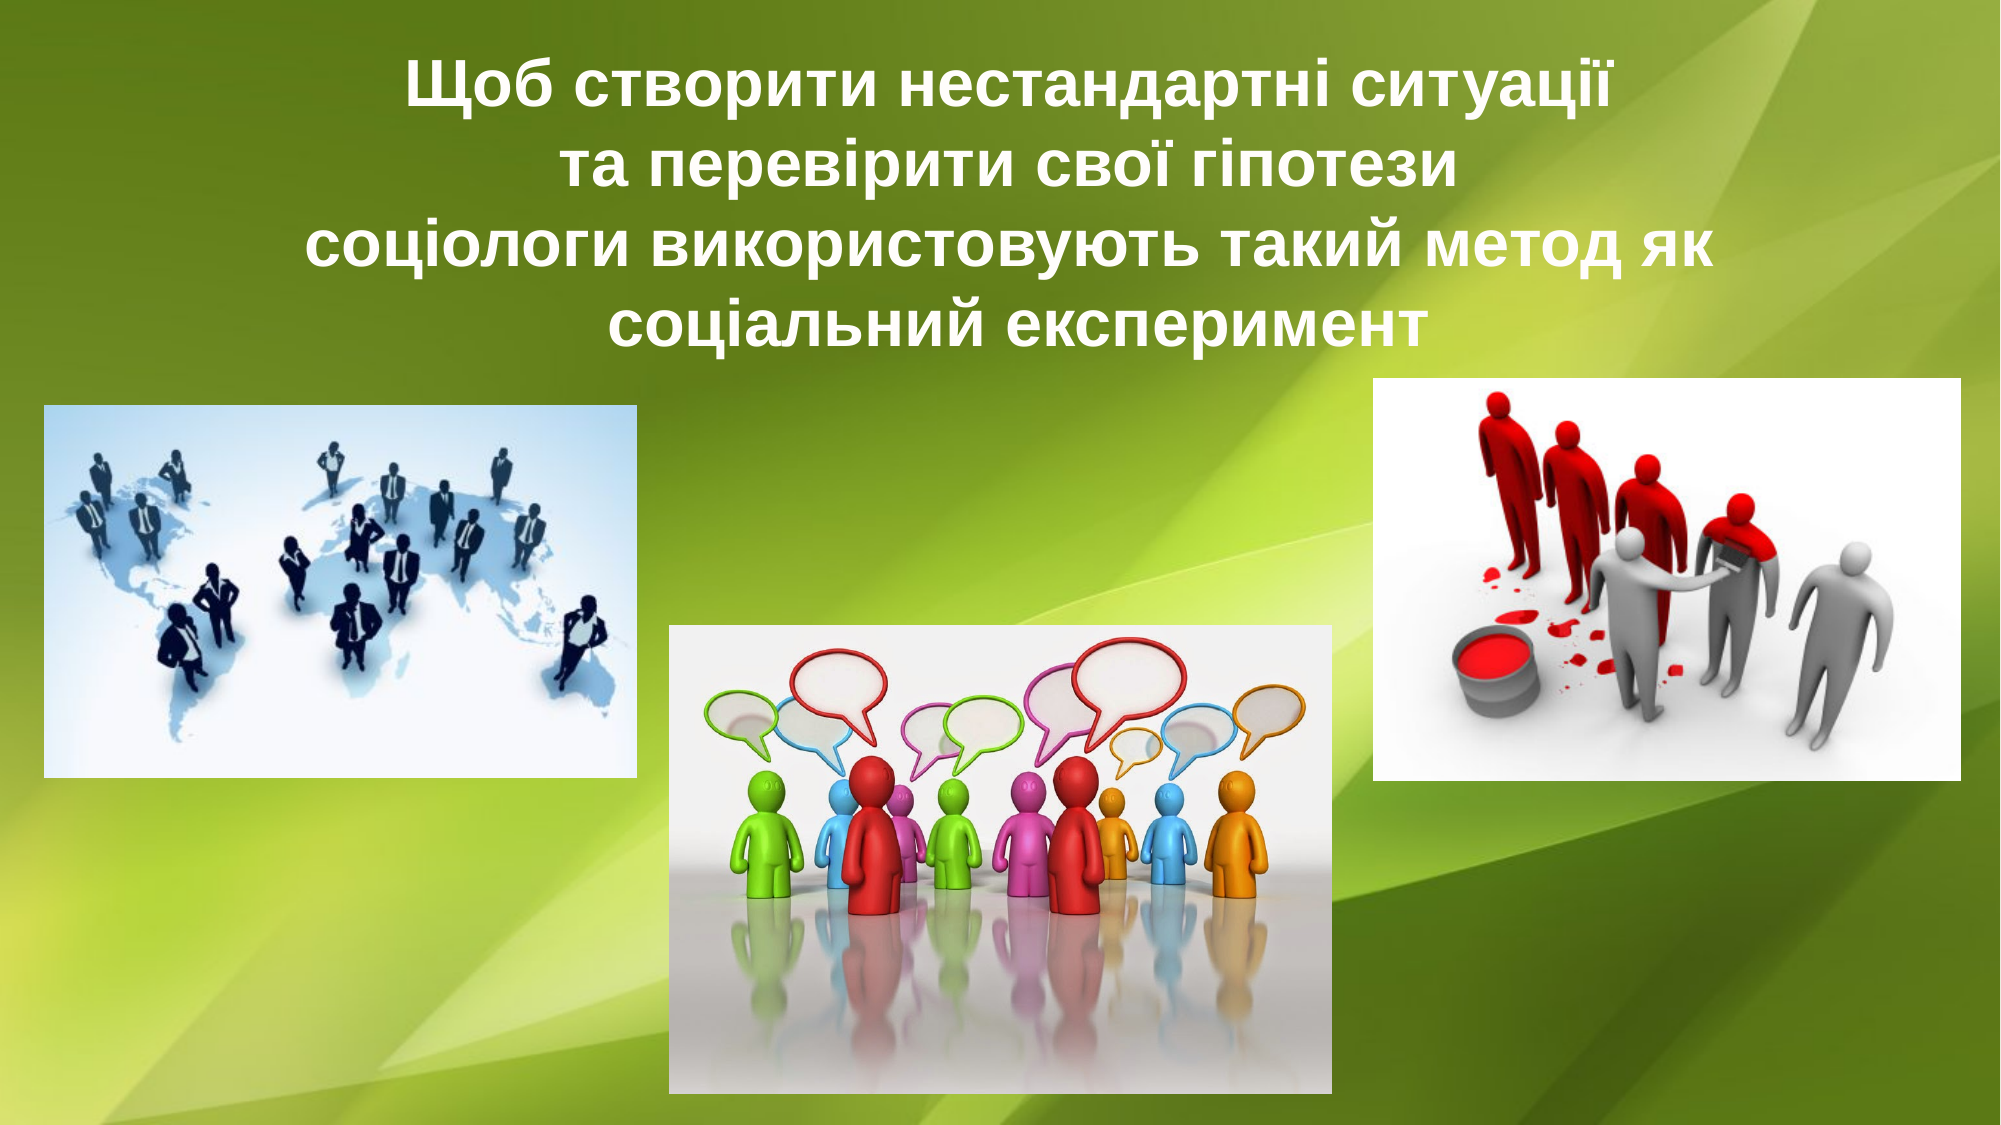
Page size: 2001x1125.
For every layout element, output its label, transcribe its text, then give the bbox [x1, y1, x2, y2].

picture [0, 0, 2001, 1125]
text_box Щоб створити нестандартні ситуації та перевірити свої гіпотези соціологи використовують такий метод як соціальний експеримент [289, 31, 1749, 367]
